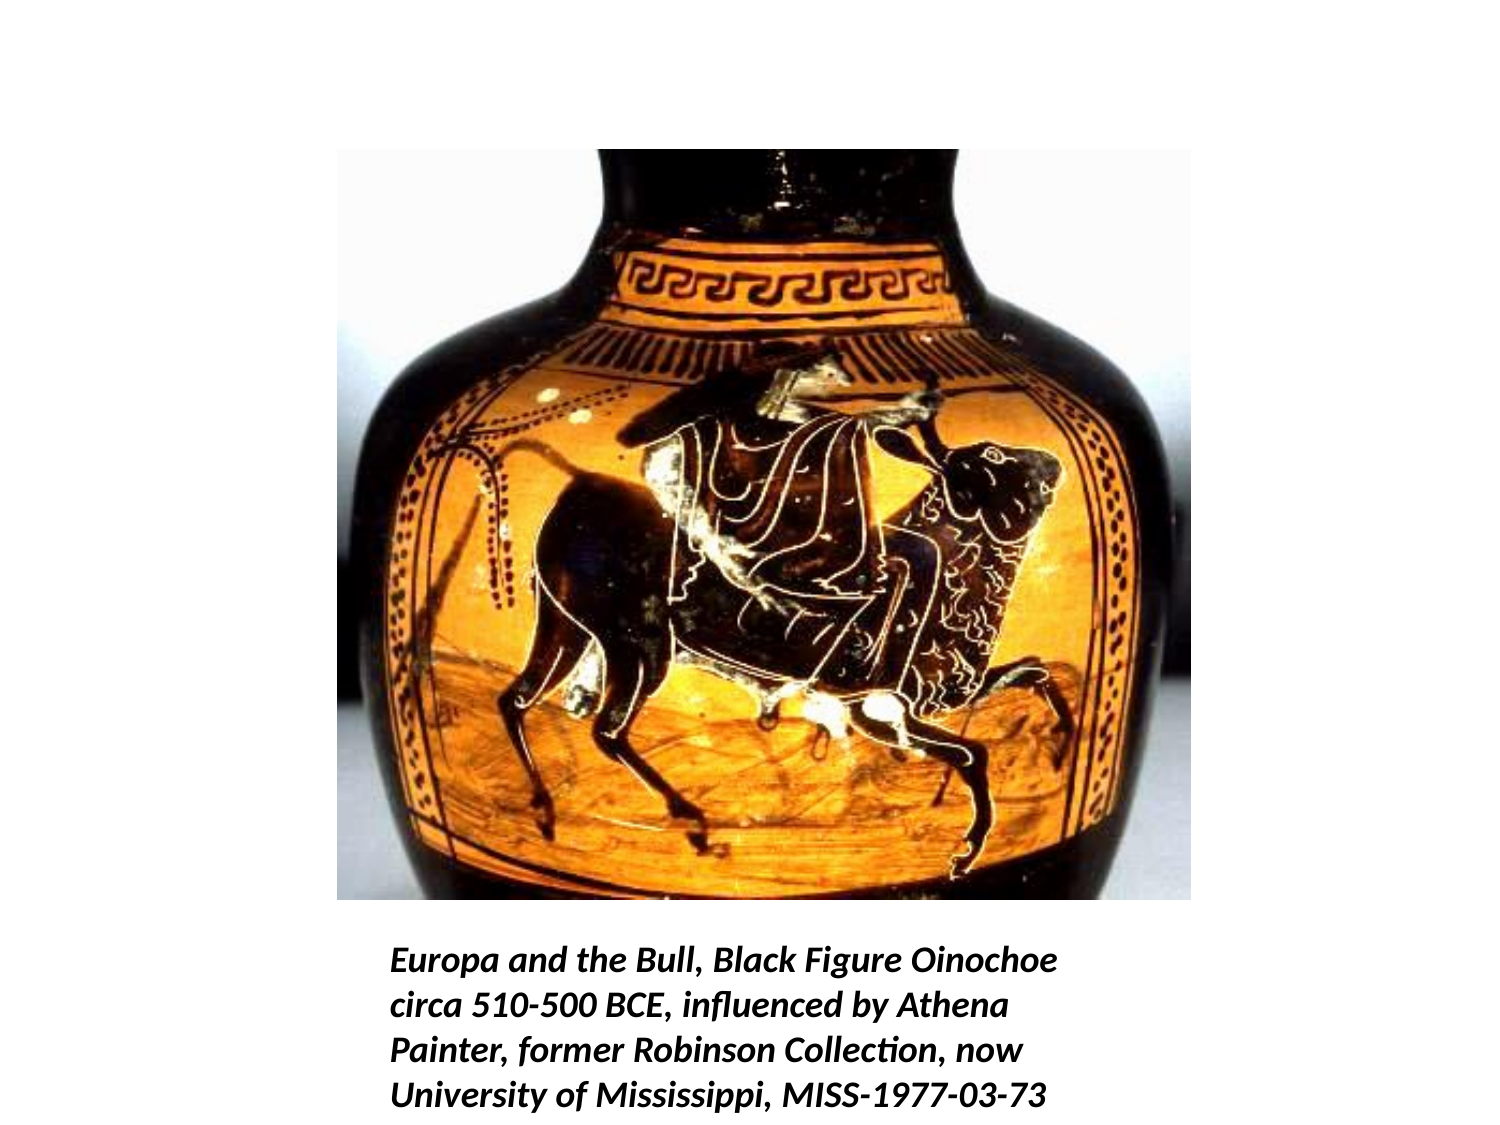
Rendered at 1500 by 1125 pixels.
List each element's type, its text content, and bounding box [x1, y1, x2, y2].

picture [337, 149, 1191, 901]
text_box Europa and the Bull, Black Figure Oinochoe circa 510-500 BCE, influenced by Athena Painter, former Robinson Collection, now University of Mississippi, MISS-1977-03-73 [374, 928, 1125, 1123]
